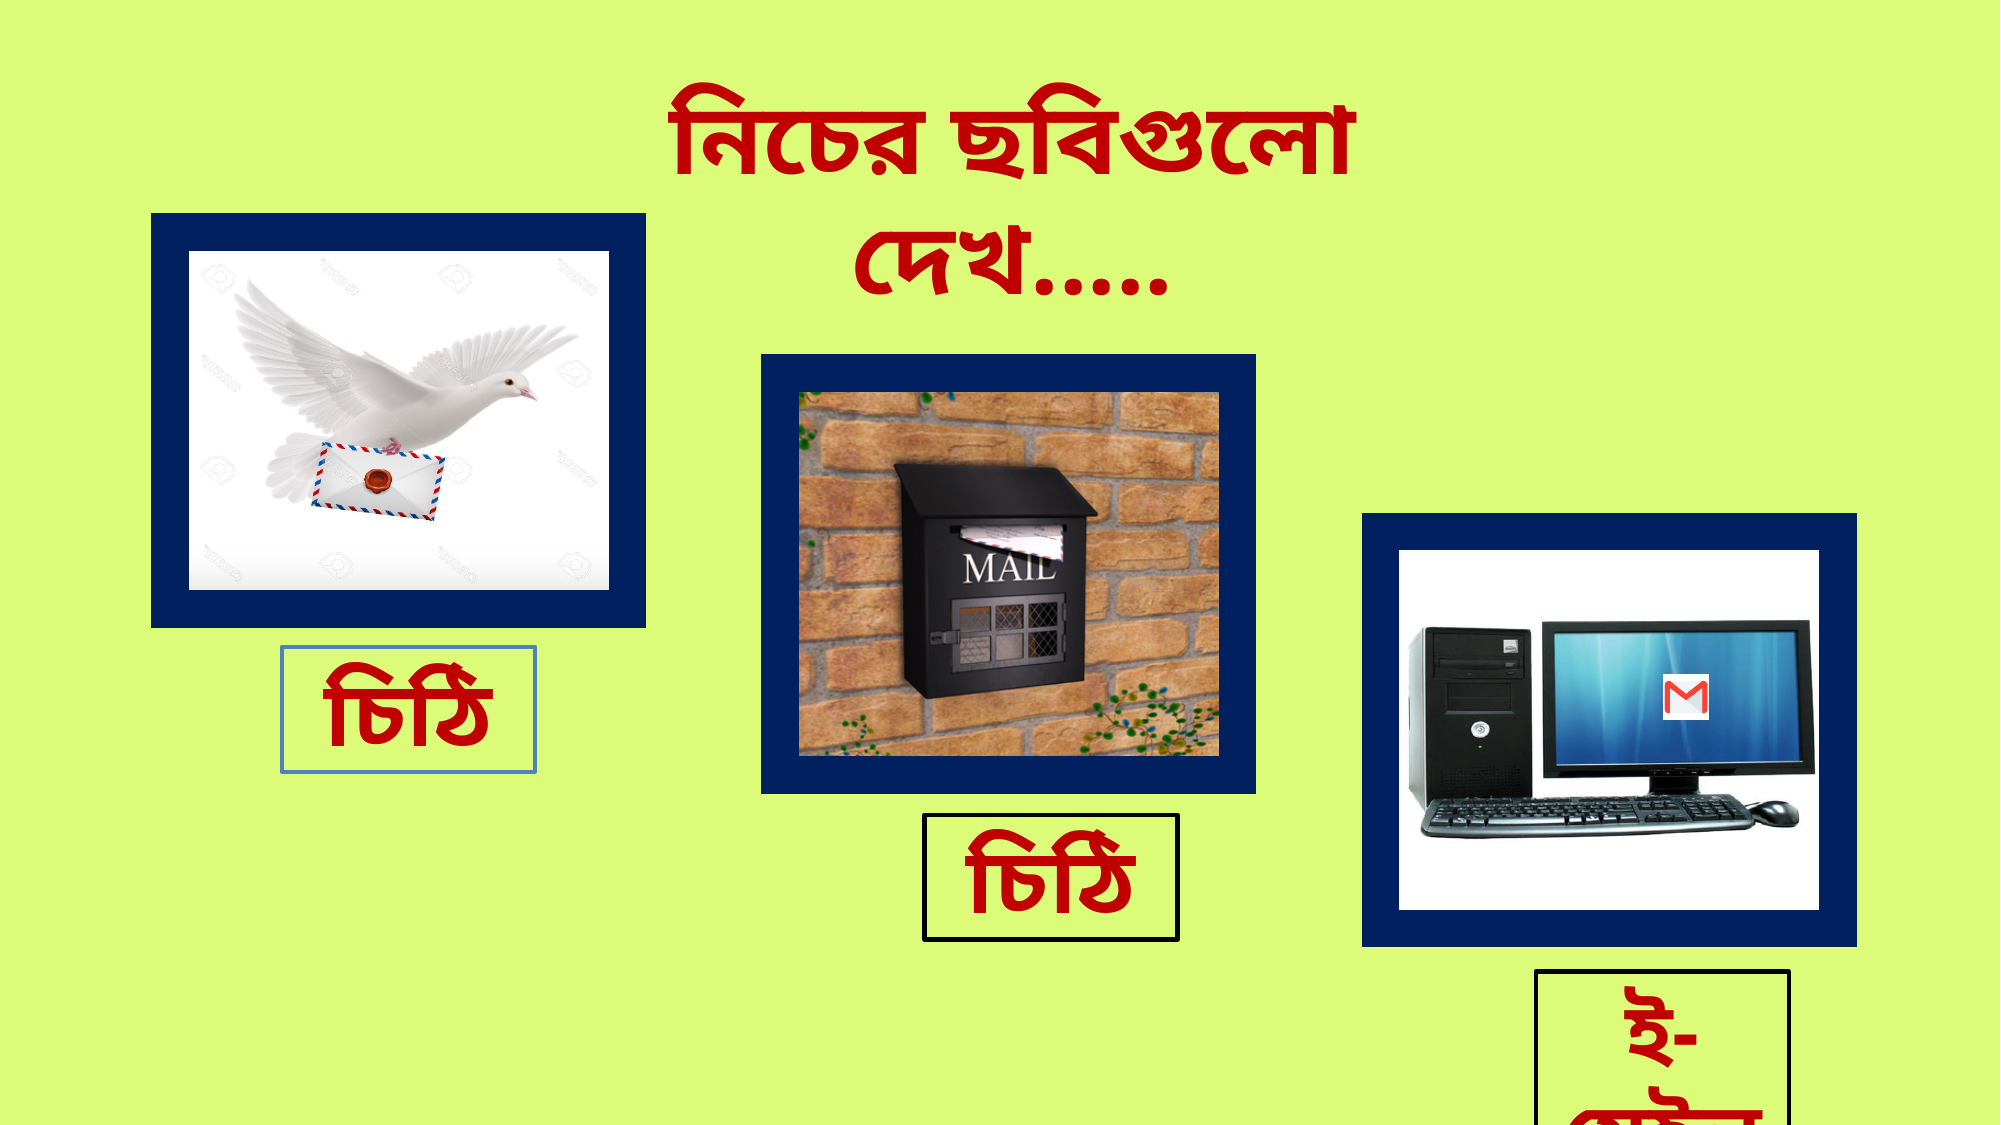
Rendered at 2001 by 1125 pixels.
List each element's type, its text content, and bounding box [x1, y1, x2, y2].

text_box ই-মেইল [1534, 969, 1791, 1125]
picture [1398, 550, 1820, 910]
text_box চিঠি [280, 645, 537, 774]
picture [188, 250, 609, 591]
text_box নিচের ছবিগুলো দেখ..... [576, 67, 1450, 322]
picture [798, 391, 1220, 757]
text_box চিঠি [922, 813, 1180, 942]
